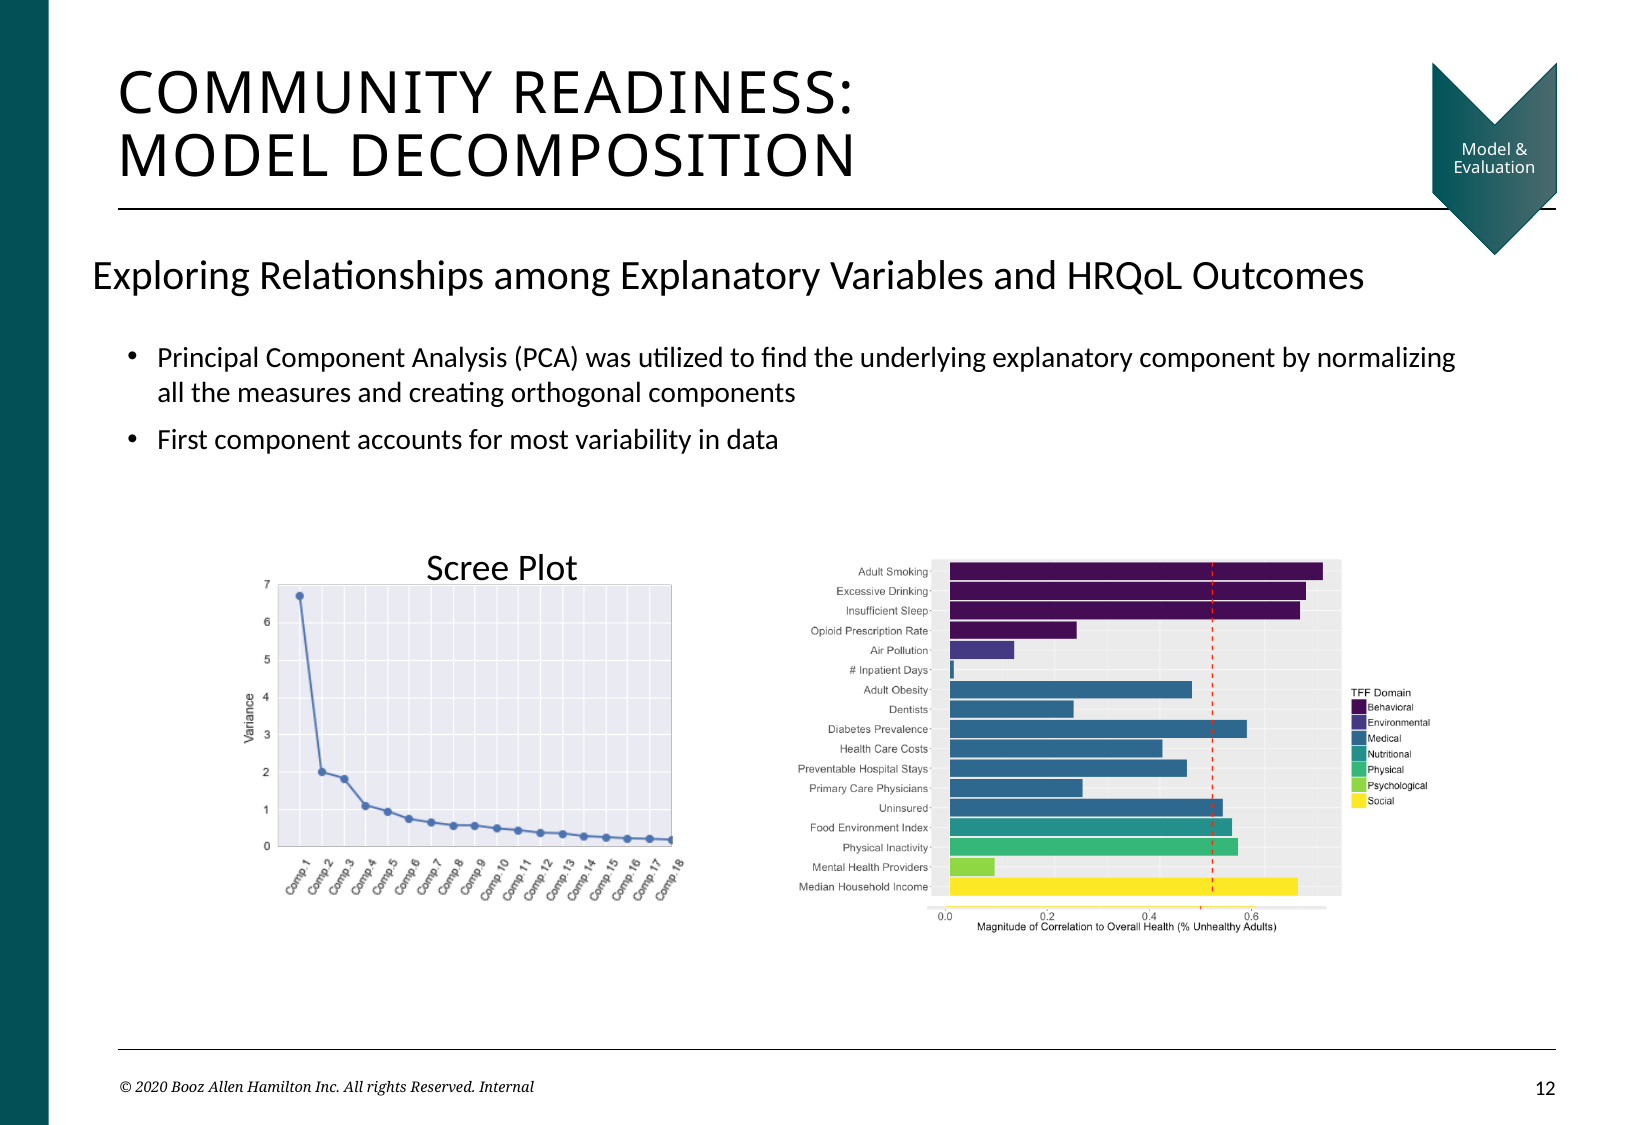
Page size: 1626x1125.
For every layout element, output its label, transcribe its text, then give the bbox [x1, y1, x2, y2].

text_box Scree Plot [411, 535, 593, 572]
picture [237, 572, 695, 911]
text_box Exploring Relationships among Explanatory Variables and HRQoL Outcomes [92, 248, 1428, 306]
picture [794, 556, 1436, 896]
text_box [1432, 63, 1557, 255]
footer © 2020 Booz Allen Hamilton Inc. All rights Reserved. Internal [117, 1049, 769, 1125]
text_box Principal Component Analysis (PCA) was utilized to find the underlying explanatory component by normalizing all the measures and creating orthogonal components First component accounts for most variability in data [127, 338, 1463, 467]
slide_number 11 [1474, 1050, 1556, 1125]
picture [784, 906, 1418, 934]
title Community Readiness: Model Decomposition [117, 28, 1557, 190]
